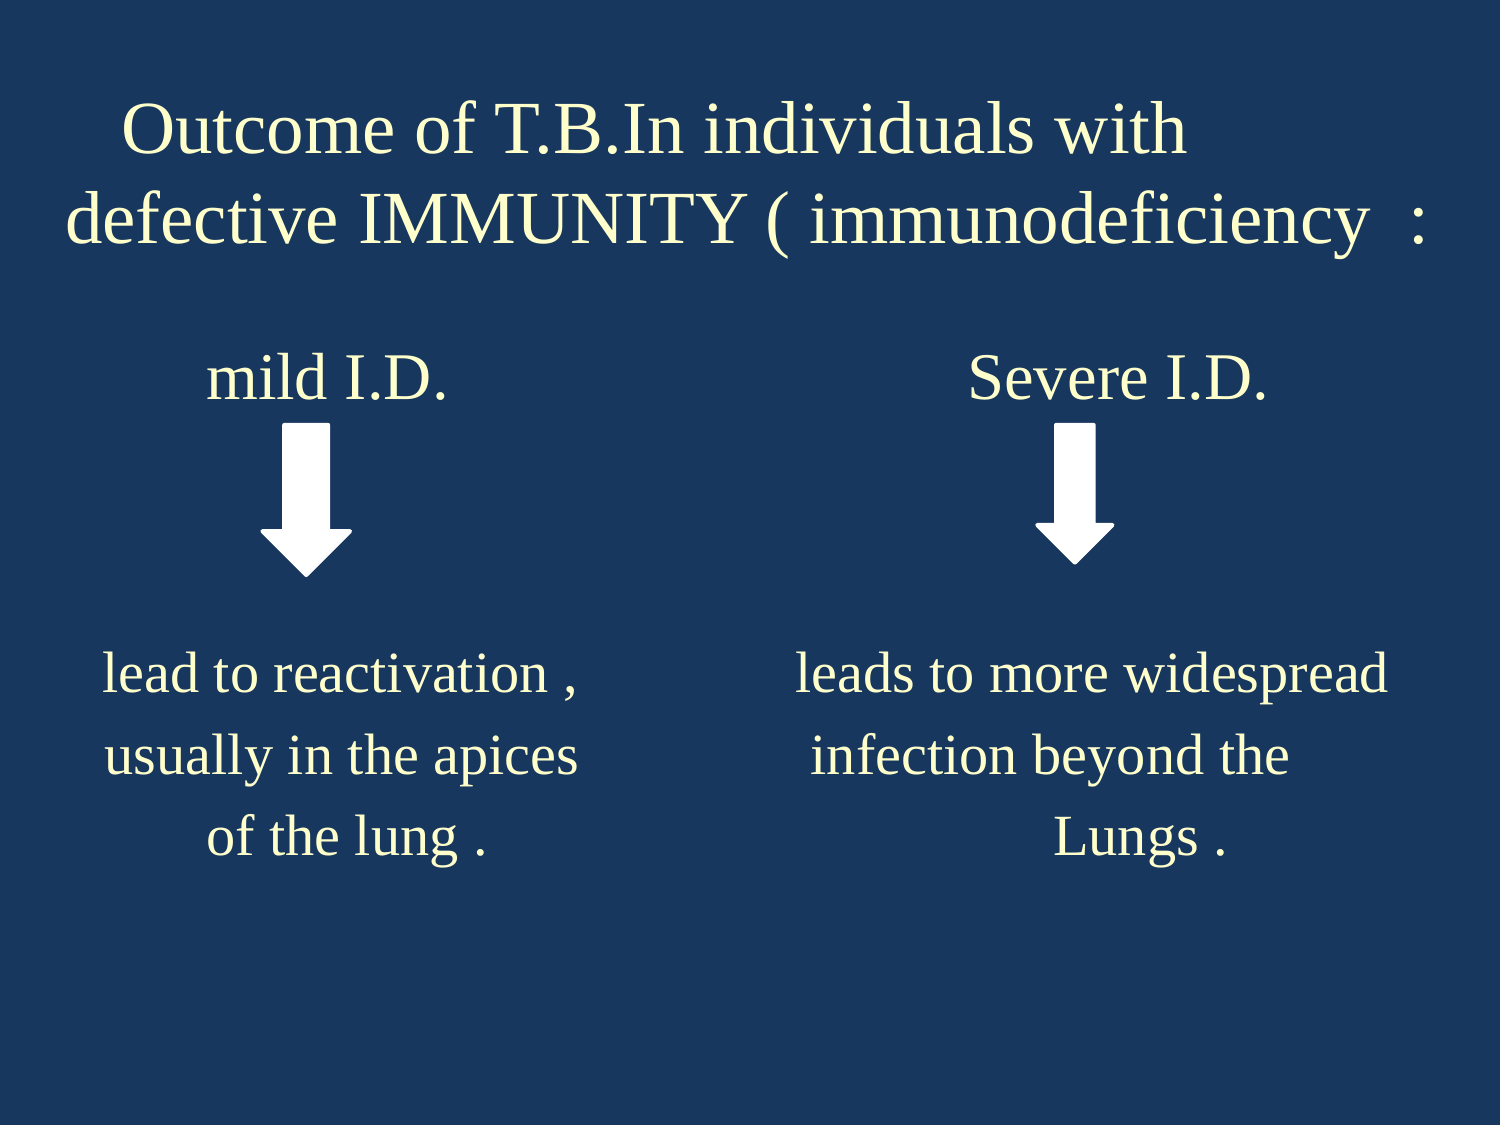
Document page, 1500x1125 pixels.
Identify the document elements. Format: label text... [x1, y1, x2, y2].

list mild I.D. Severe I.D. lead to reactivation , leads to more widespread usually in the apices infection beyond the of the lung . Lungs . [75, 324, 1425, 1005]
text_box [260, 422, 352, 578]
text_box [1035, 422, 1115, 565]
title Outcome of T.B.In individuals with defective IMMUNITY ( immunodeficiency : [50, 50, 1450, 288]
